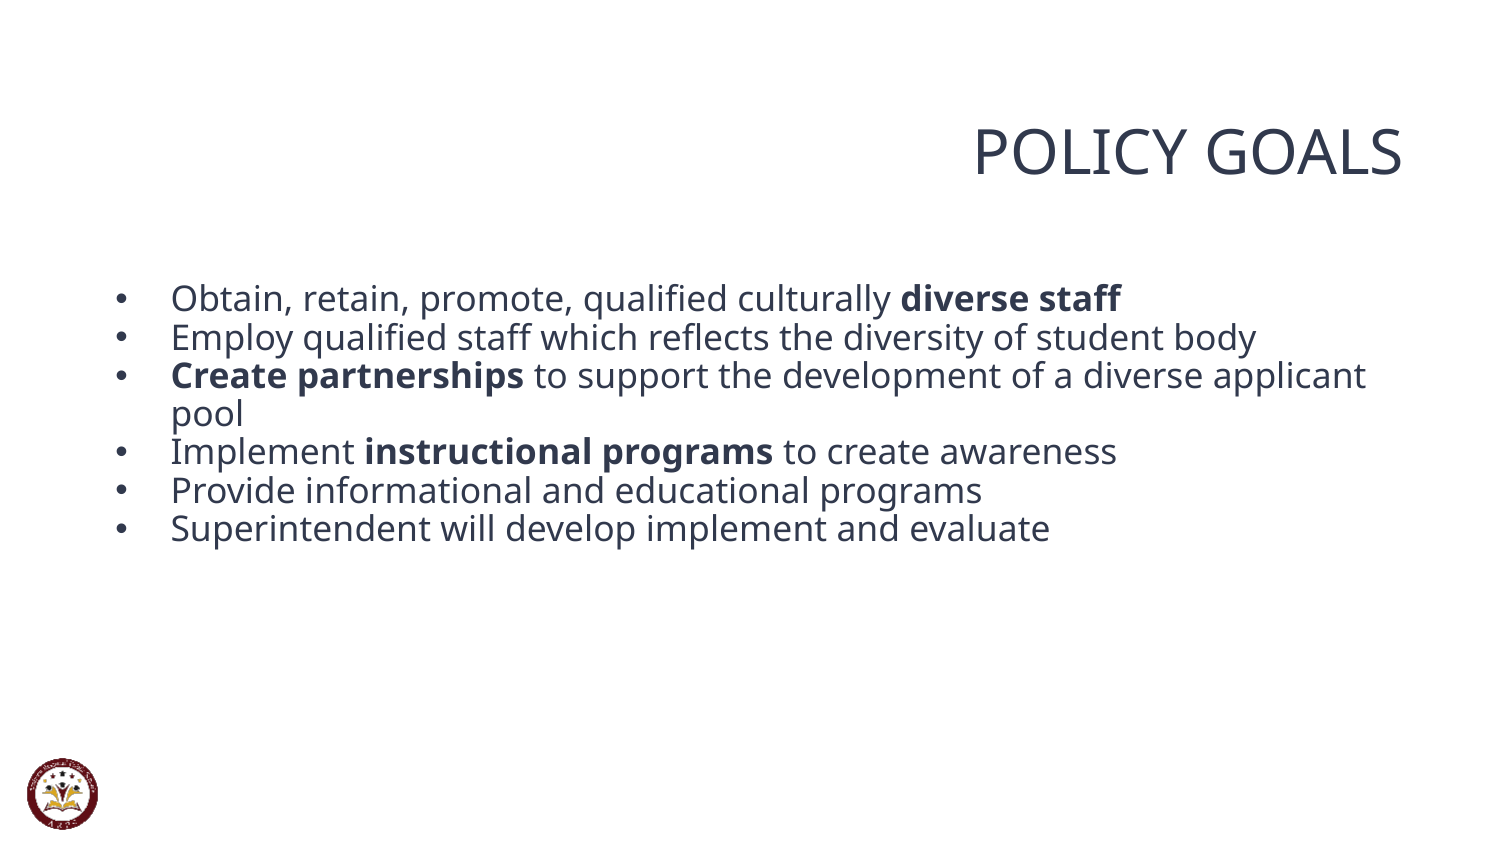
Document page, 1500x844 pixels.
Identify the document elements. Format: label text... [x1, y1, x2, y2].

title POLICY GOALS [356, 74, 1416, 234]
list Obtain, retain, promote, qualified culturally diverse staff Employ qualified staff which reflects the diversity of student body Create partnerships to support the development of a diverse applicant pool Implement instructional programs to create awareness Provide informational and educational programs Superintendent will develop implement and evaluate [84, 270, 1416, 766]
picture [0, 744, 125, 844]
